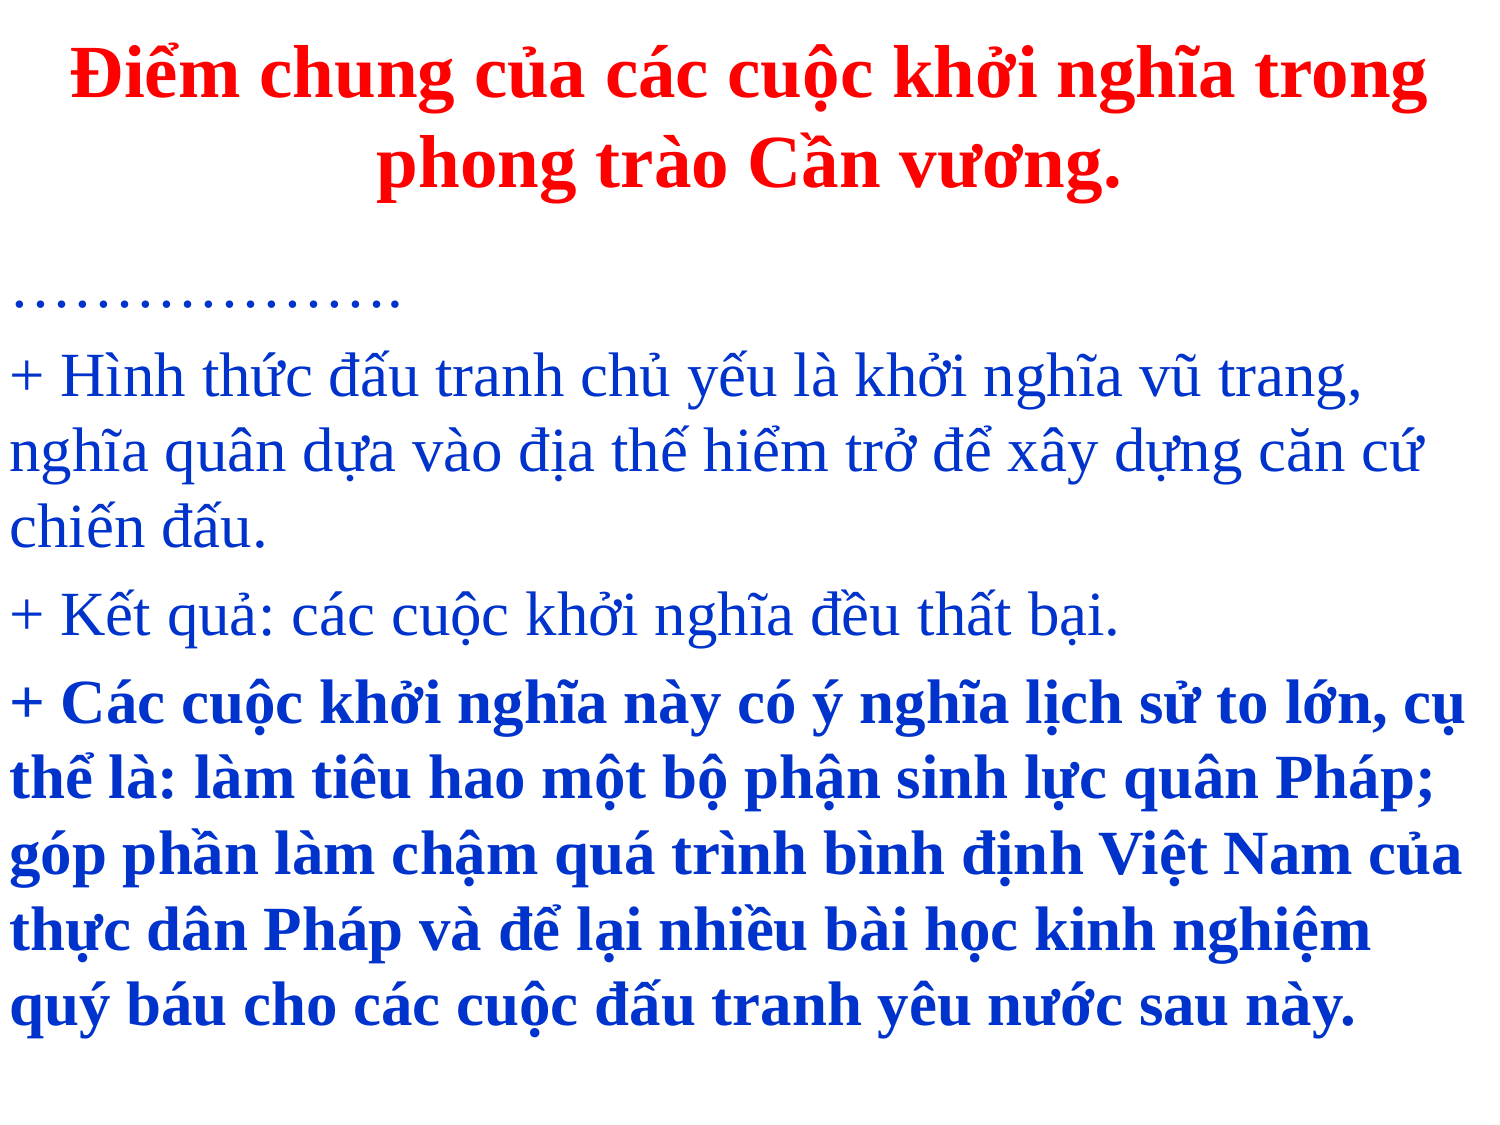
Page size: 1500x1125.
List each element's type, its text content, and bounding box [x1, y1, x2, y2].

list ………………. + Hình thức đấu tranh chủ yếu là khởi nghĩa vũ trang, nghĩa quân dựa vào địa thế hiểm trở để xây dựng căn cứ chiến đấu. + Kết quả: các cuộc khởi nghĩa đều thất bại. + Các cuộc khởi nghĩa này có ý nghĩa lịch sử to lớn, cụ thể là: làm tiêu hao một bộ phận sinh lực quân Pháp; góp phần làm chậm quá trình bình định Việt Nam của thực dân Pháp và để lại nhiều bài học kinh nghiệm quý báu cho các cuộc đấu tranh yêu nước sau này. [0, 237, 1500, 1125]
title - Điểm chung của các cuộc khởi nghĩa trong phong trào Cần vương. [0, 12, 1499, 213]
